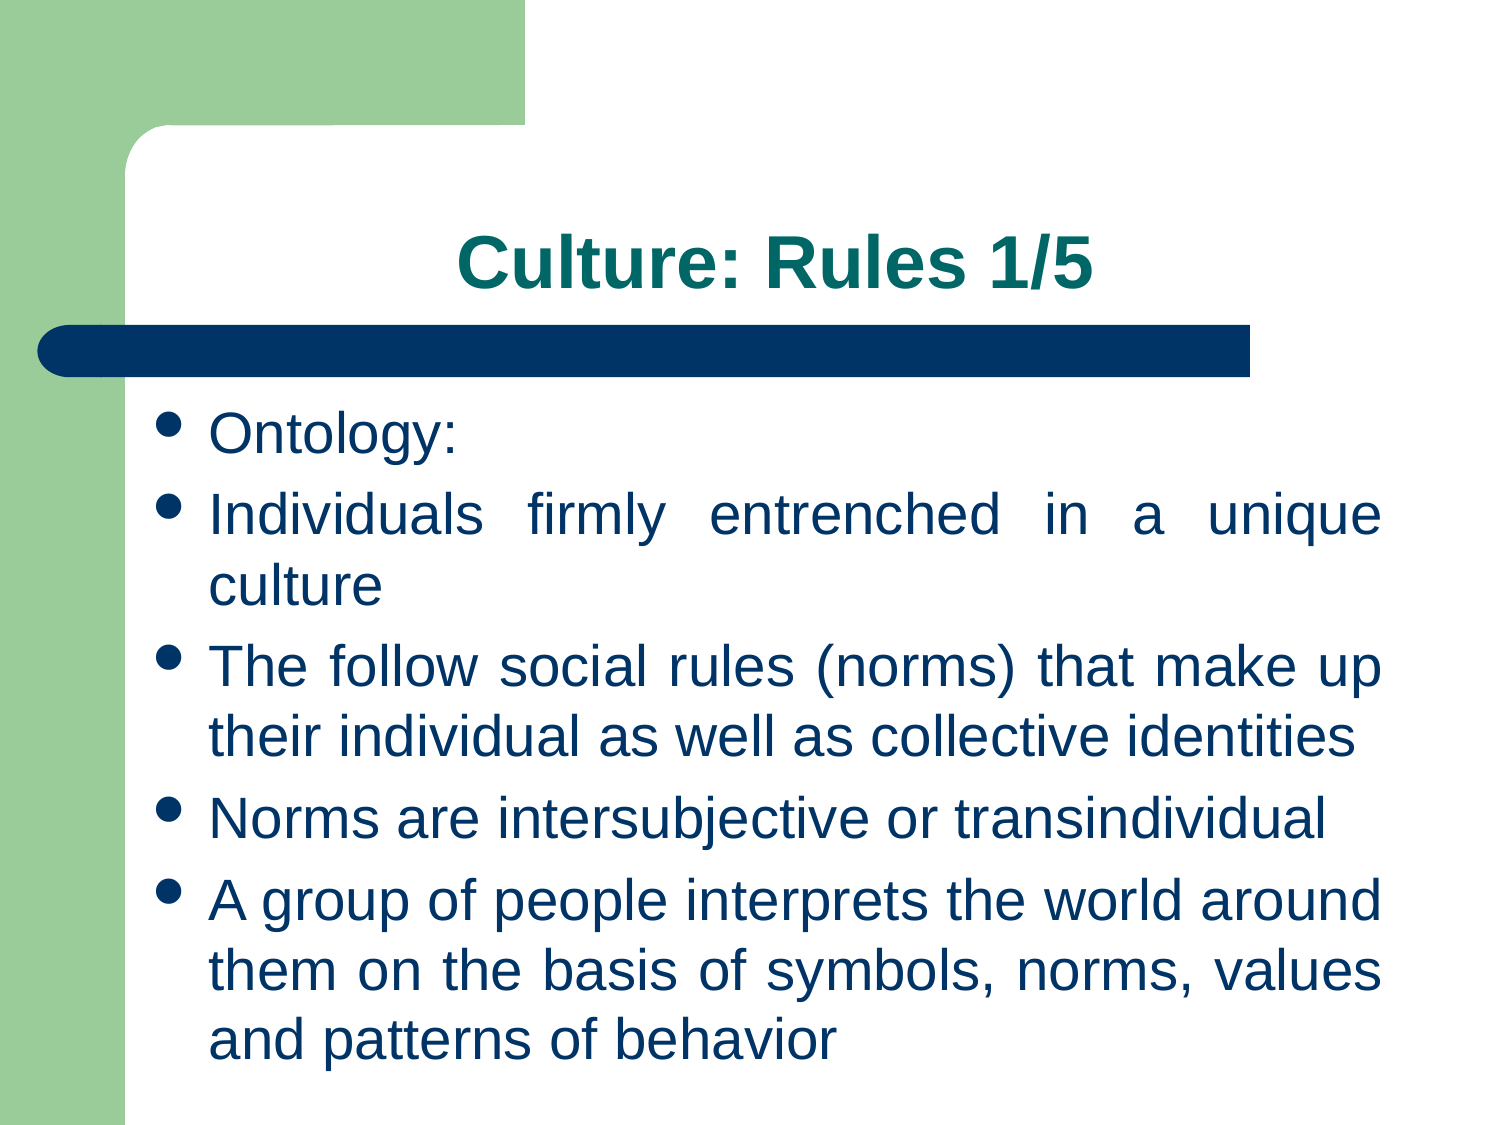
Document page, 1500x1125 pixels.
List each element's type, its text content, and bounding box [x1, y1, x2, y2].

title Culture: Rules 1/5 [125, 125, 1425, 313]
list Ontology: Individuals firmly entrenched in a unique culture The follow social rules (norms) that make up their individual as well as collective identities Norms are intersubjective or transindividual A group of people interprets the world around them on the basis of symbols, norms, values and patterns of behavior [137, 387, 1400, 1071]
